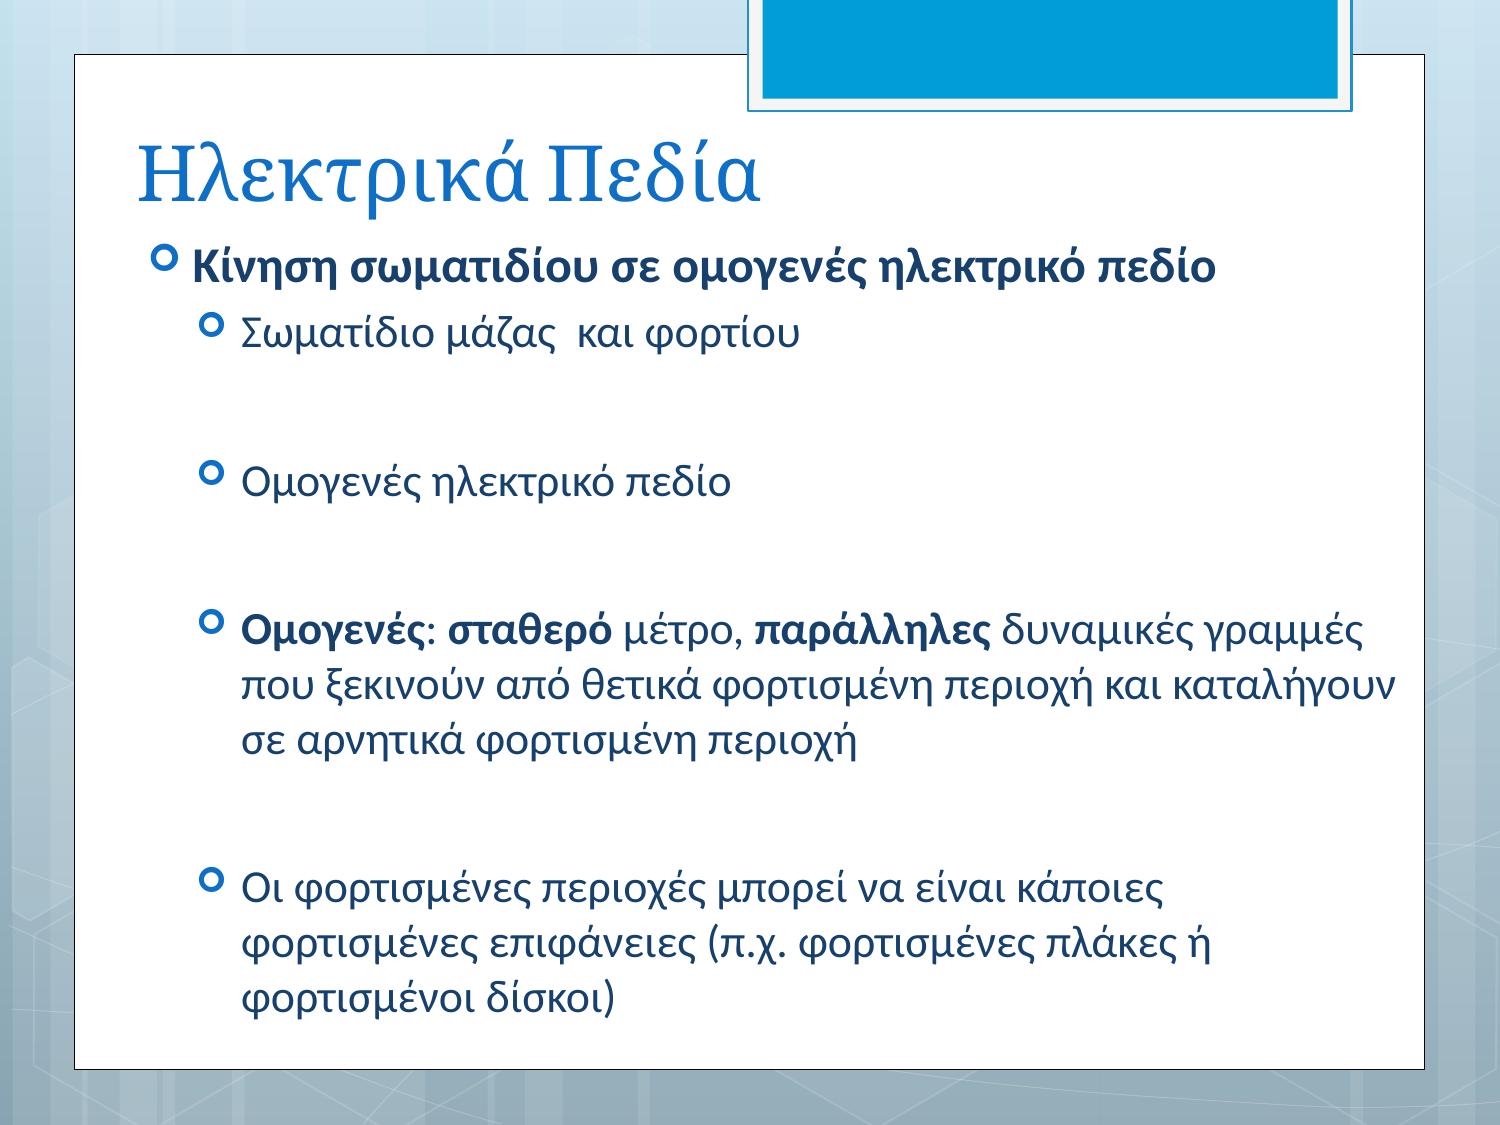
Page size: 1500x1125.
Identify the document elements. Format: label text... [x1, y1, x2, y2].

title Ηλεκτρικά Πεδία [121, 116, 1338, 225]
